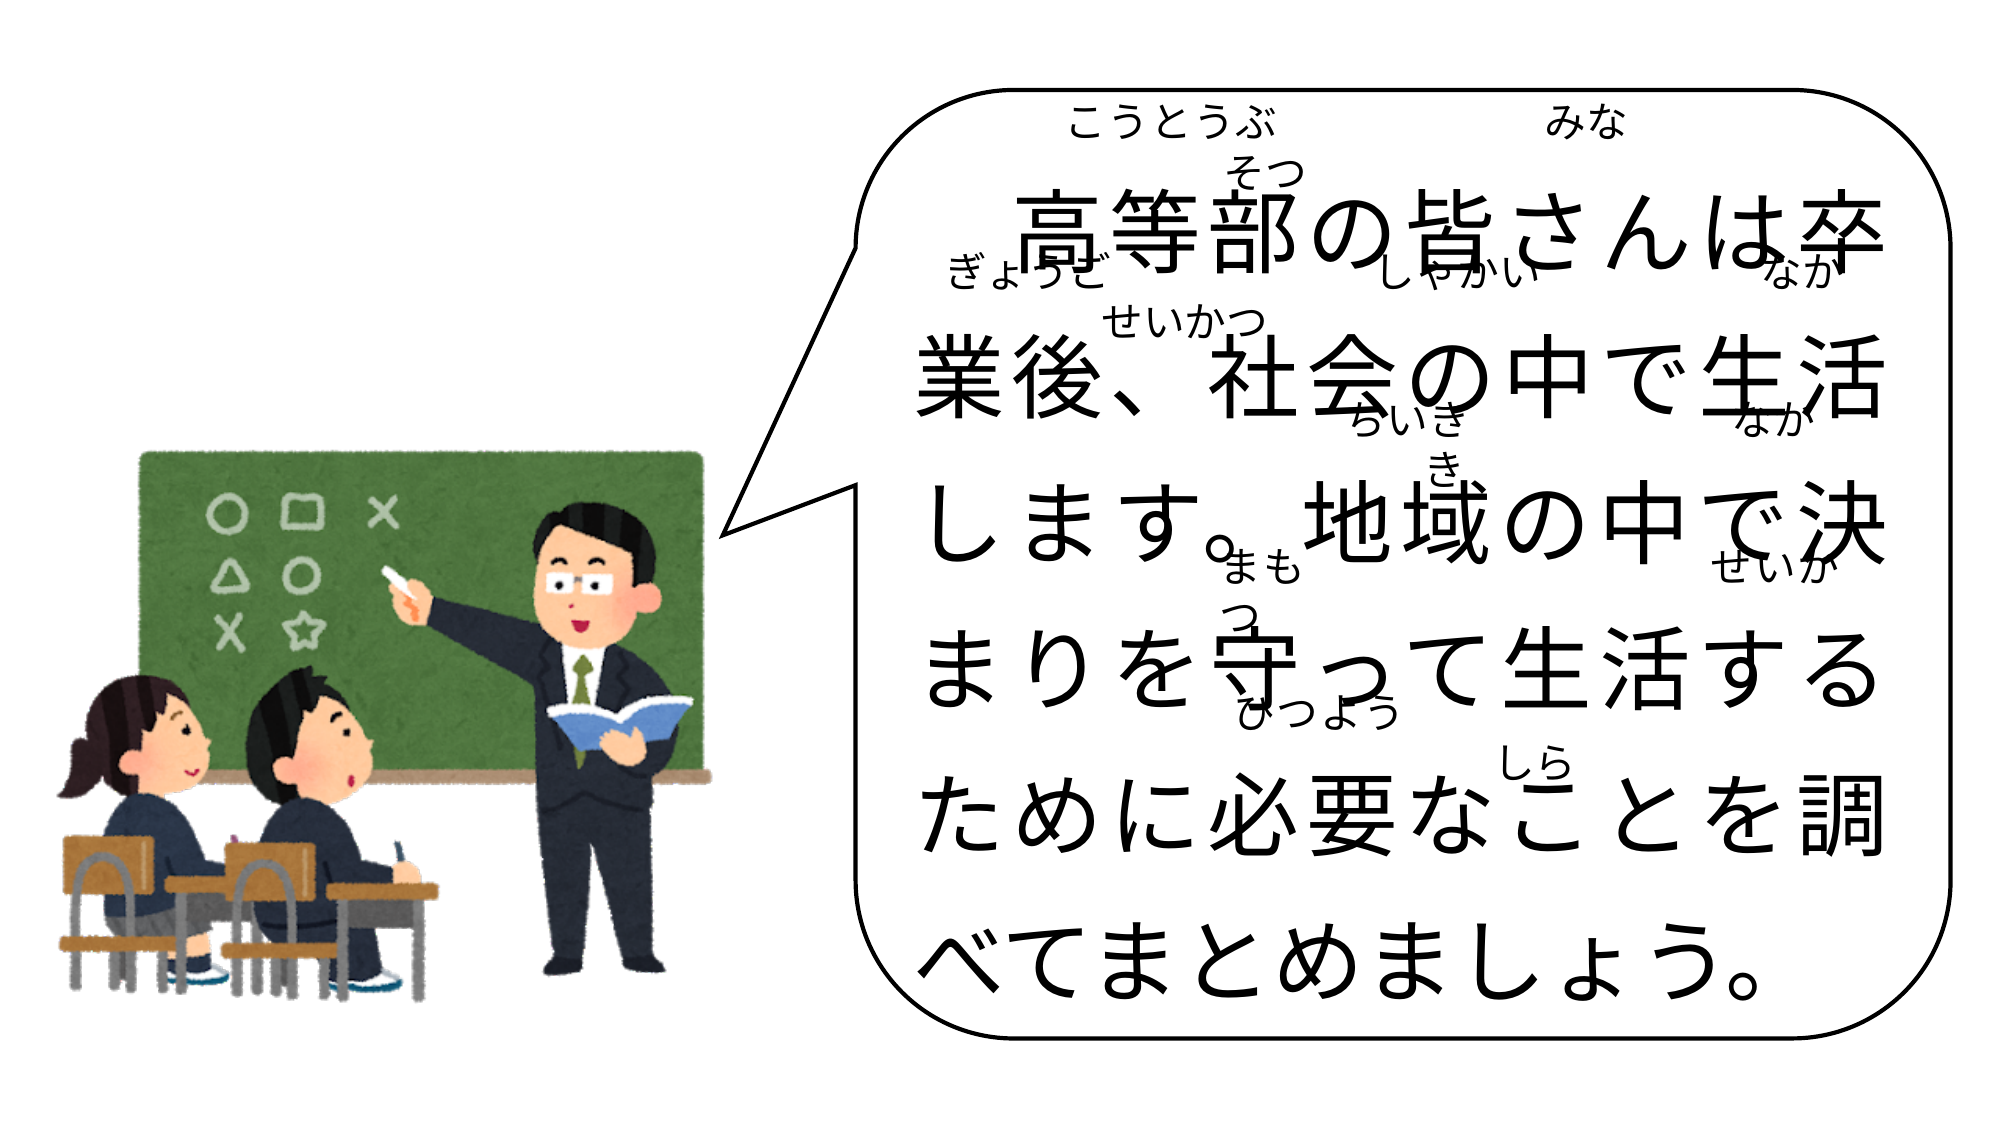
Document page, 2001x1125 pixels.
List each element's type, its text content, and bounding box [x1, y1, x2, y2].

picture [35, 394, 739, 1051]
text_box 高等部の皆さんは卒業後、社会の中で生活します。地域の中で決まりを守って生活するために必要なことを調べてまとめましょう。 [739, 88, 1952, 1040]
text_box まも せいかつ [1204, 561, 1855, 620]
text_box ひつよう しら [1218, 707, 1911, 766]
text_box ぎょうご しゃかい なか せいかつ [910, 266, 1902, 325]
text_box ちいき なか き [1329, 415, 1915, 474]
text_box こうとうぶ みな そつ [1028, 117, 1944, 176]
